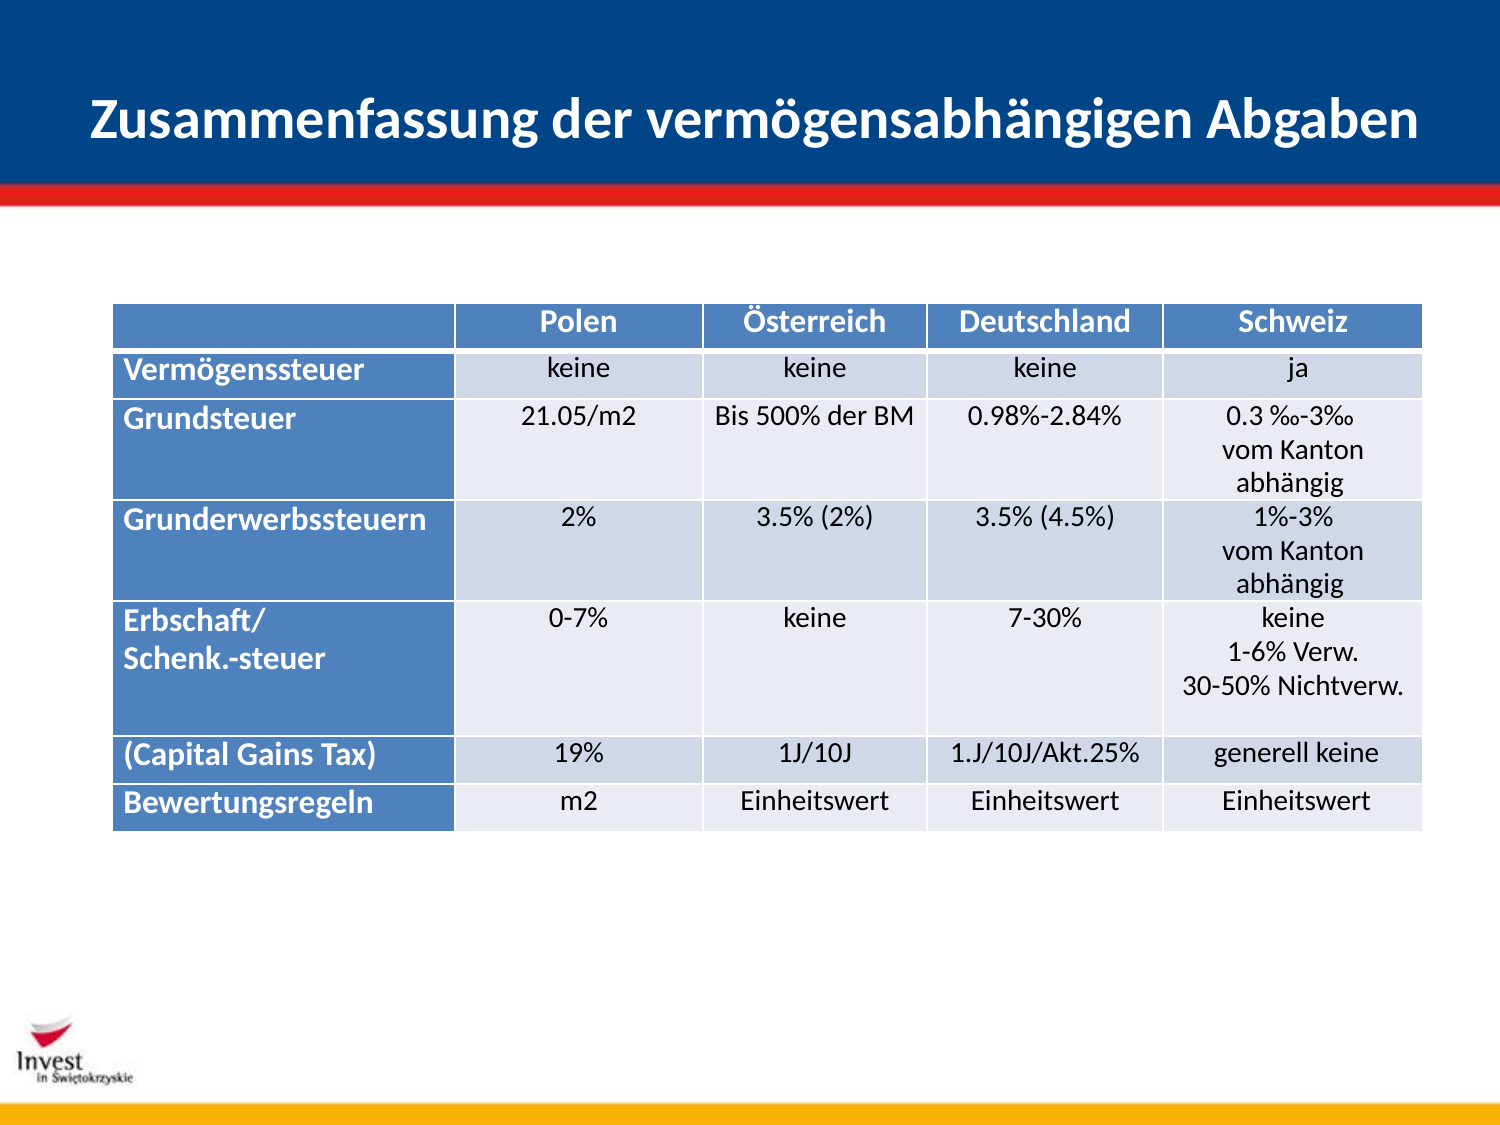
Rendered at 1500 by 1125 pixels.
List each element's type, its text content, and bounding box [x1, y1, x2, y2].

table_cell 3.5% (2%) [704, 501, 926, 600]
table_cell keine [704, 602, 926, 735]
table_cell generell keine [1164, 737, 1422, 783]
table_cell 1.J/10J/Akt.25% [928, 737, 1162, 783]
table_cell 1J/10J [704, 737, 926, 783]
title Zusammenfassung der vermögensabhängigen Abgaben [75, 45, 1447, 185]
table_cell m2 [456, 785, 702, 831]
table_cell 0-7% [456, 602, 702, 735]
table_cell Erbschaft/ Schenk.-steuer [113, 602, 454, 735]
table_header Deutschland [928, 304, 1162, 348]
table_header Österreich [704, 304, 926, 348]
table_cell Grundsteuer [113, 400, 454, 499]
table_cell 7-30% [928, 602, 1162, 735]
table_cell 1%-3% vom Kanton abhängig [1164, 501, 1422, 600]
table_cell Einheitswert [704, 785, 926, 831]
table_cell (Capital Gains Tax) [113, 737, 454, 783]
table_cell keine 1-6% Verw. 30-50% Nichtverw. [1164, 602, 1422, 735]
table_cell Vermögenssteuer [113, 354, 454, 398]
table_cell keine [704, 354, 926, 398]
table_cell 0.98%-2.84% [928, 400, 1162, 499]
table_cell Bis 500% der BM [704, 400, 926, 499]
table_cell 21.05/m2 [456, 400, 702, 499]
table_cell Einheitswert [1164, 785, 1422, 831]
table_cell 0.3 ‰-3‰ vom Kanton abhängig [1164, 400, 1422, 499]
table_header Schweiz [1164, 304, 1422, 348]
table_header [113, 304, 454, 348]
table_header Polen [456, 304, 702, 348]
table_cell Grunderwerbssteuern [113, 501, 454, 600]
table_cell 2% [456, 501, 702, 600]
table_cell 3.5% (4.5%) [928, 501, 1162, 600]
picture [0, 0, 1500, 1125]
table_cell Einheitswert [928, 785, 1162, 831]
table_cell keine [928, 354, 1162, 398]
table_cell Bewertungsregeln [113, 785, 454, 831]
table_cell ja [1164, 354, 1422, 398]
table_cell keine [456, 354, 702, 398]
table_cell 19% [456, 737, 702, 783]
